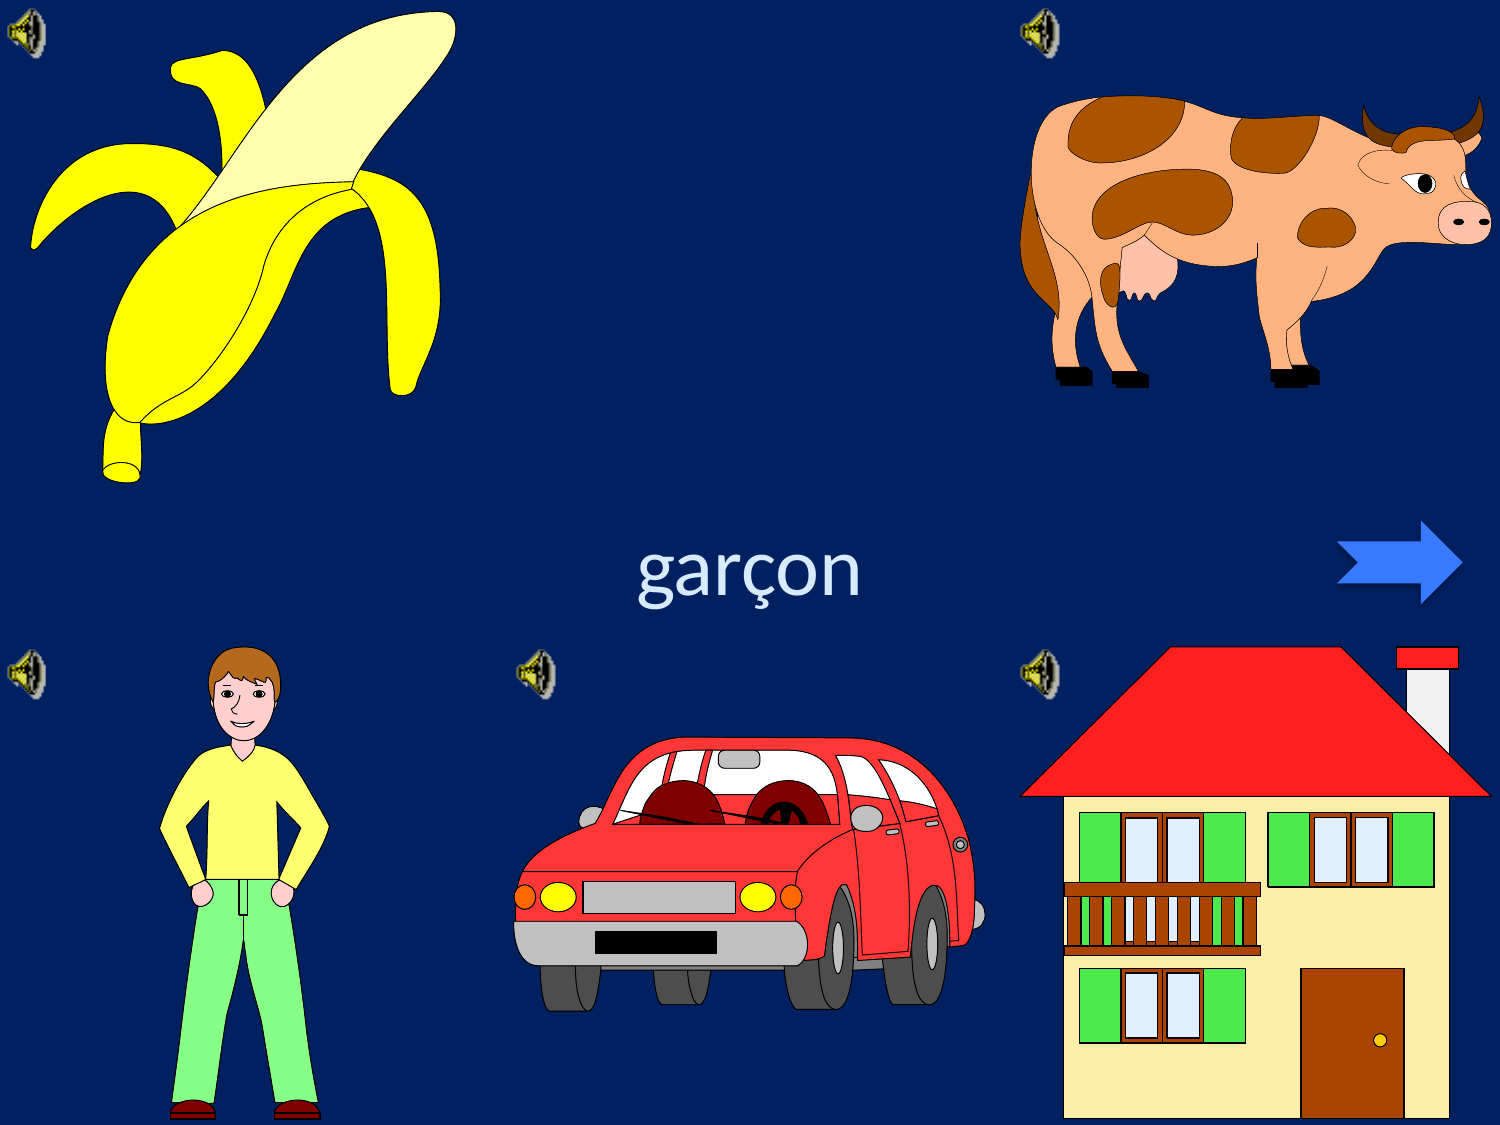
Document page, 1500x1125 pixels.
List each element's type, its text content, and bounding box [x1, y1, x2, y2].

picture [1013, 0, 1081, 68]
picture [0, 640, 68, 708]
text_box [0, 629, 1500, 1125]
picture [1019, 94, 1494, 390]
picture [158, 646, 331, 1120]
text_box [0, 0, 1500, 496]
picture [509, 640, 577, 708]
text_box [1335, 518, 1465, 607]
picture [1013, 640, 1494, 1121]
text_box garçon [0, 496, 1500, 629]
picture [0, 0, 457, 485]
picture [512, 736, 987, 1012]
